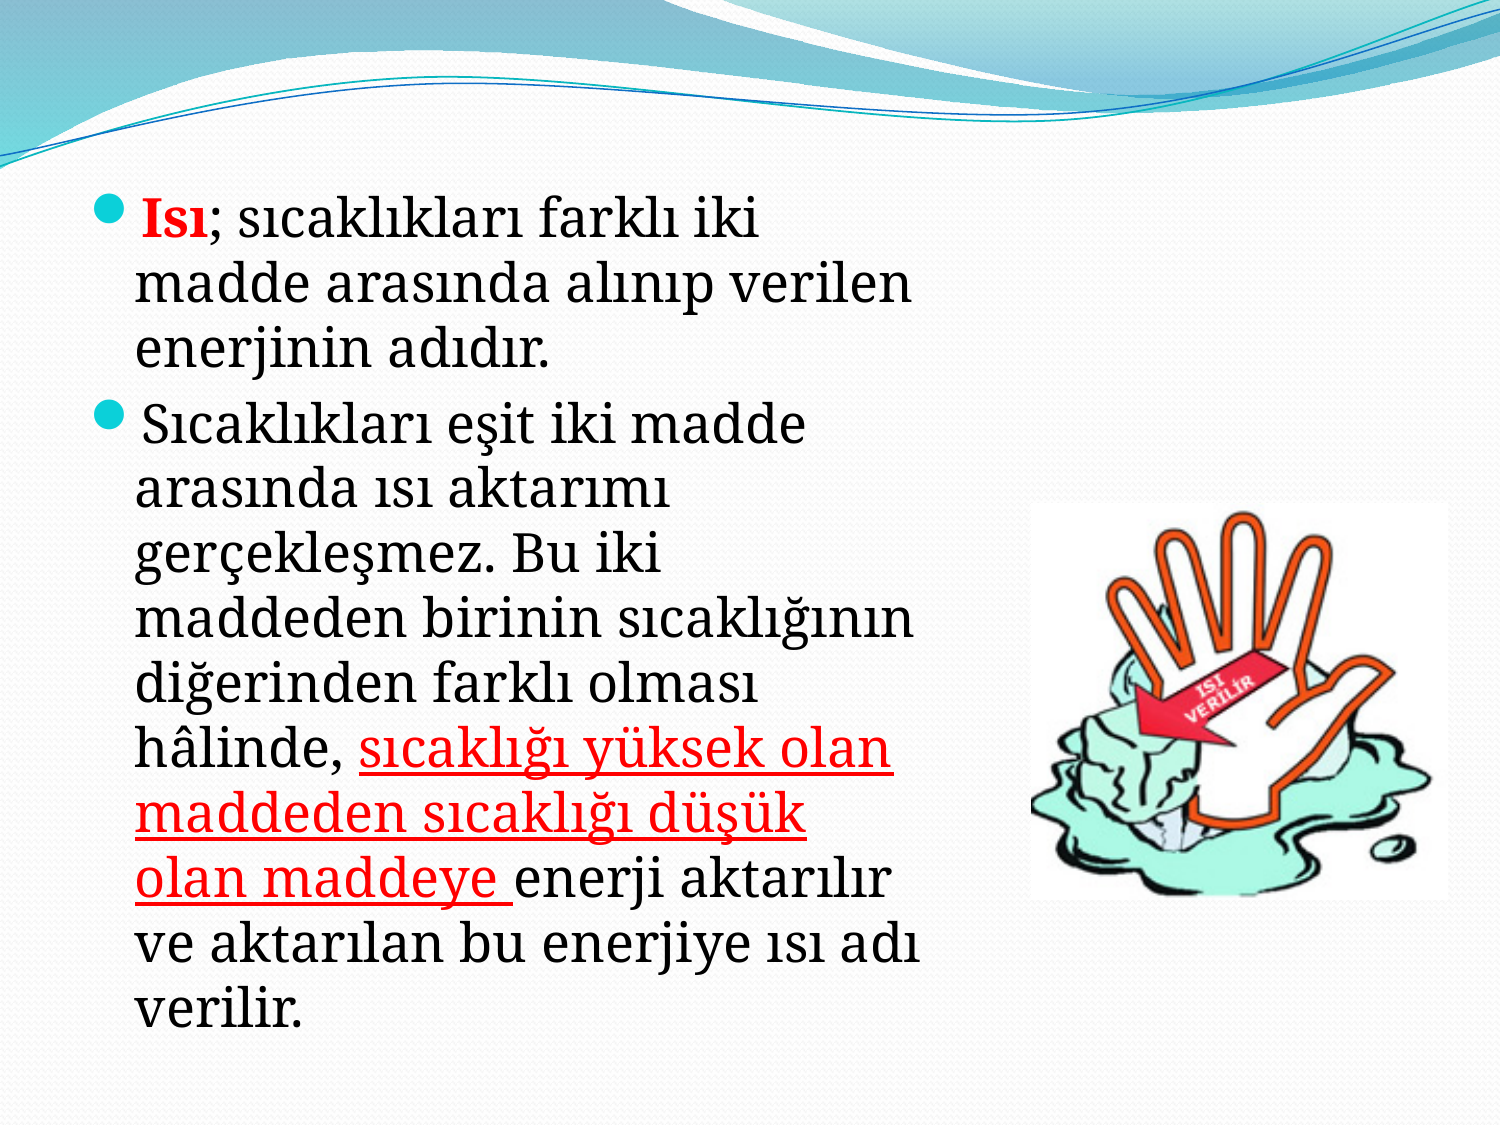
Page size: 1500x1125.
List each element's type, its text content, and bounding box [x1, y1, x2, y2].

picture [1030, 503, 1449, 900]
list Isı; sıcaklıkları farklı iki madde arasında alınıp verilen enerjinin adıdır. Sıcaklıkları eşit iki madde arasında ısı aktarımı gerçekleşmez. Bu iki maddeden birinin sıcaklığının diğerinden farklı olması hâlinde, sıcaklığı yüksek olan maddeden sıcaklığı düşük olan maddeye enerji aktarılır ve aktarılan bu enerjiye ısı adı verilir. [75, 175, 950, 1038]
